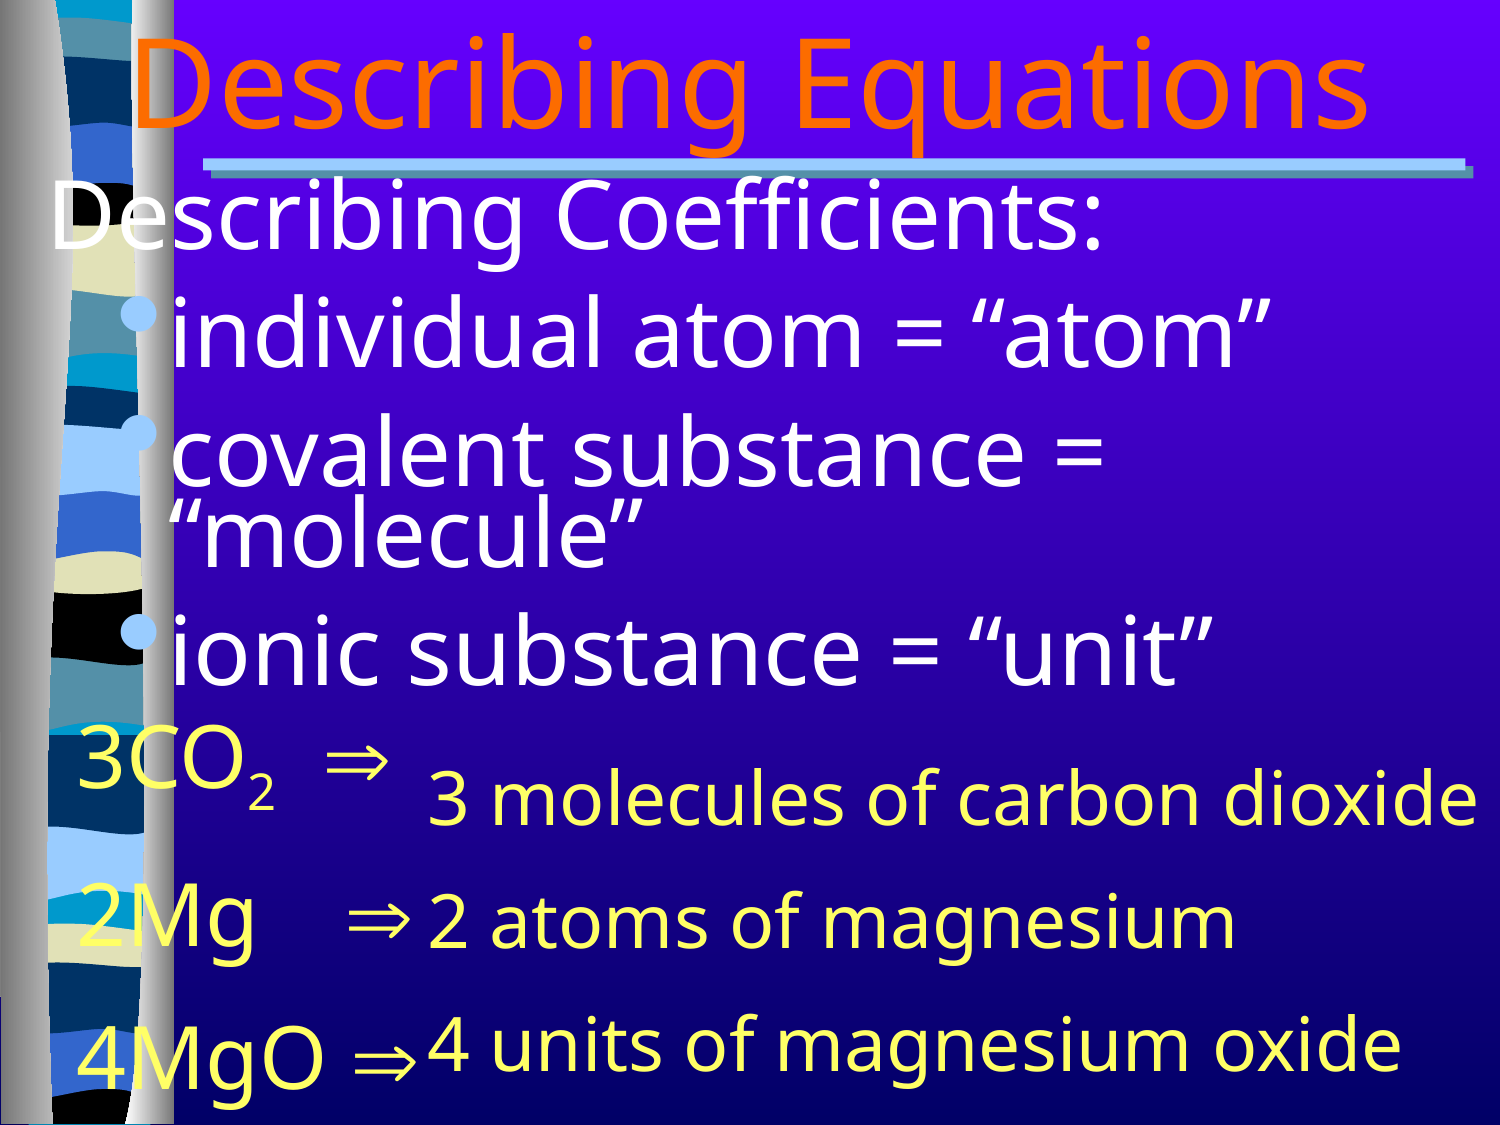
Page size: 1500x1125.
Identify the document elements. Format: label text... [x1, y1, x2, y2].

title Describing Equations [0, 0, 1500, 158]
list Describing Coefficients: individual atom = “atom” covalent substance = “molecule” ionic substance = “unit” [31, 177, 1500, 706]
text_box 3CO2  2Mg  4MgO  [61, 669, 534, 1125]
text_box 3 molecules of carbon dioxide 2 atoms of magnesium 4 units of magnesium oxide [534, 724, 1500, 1080]
